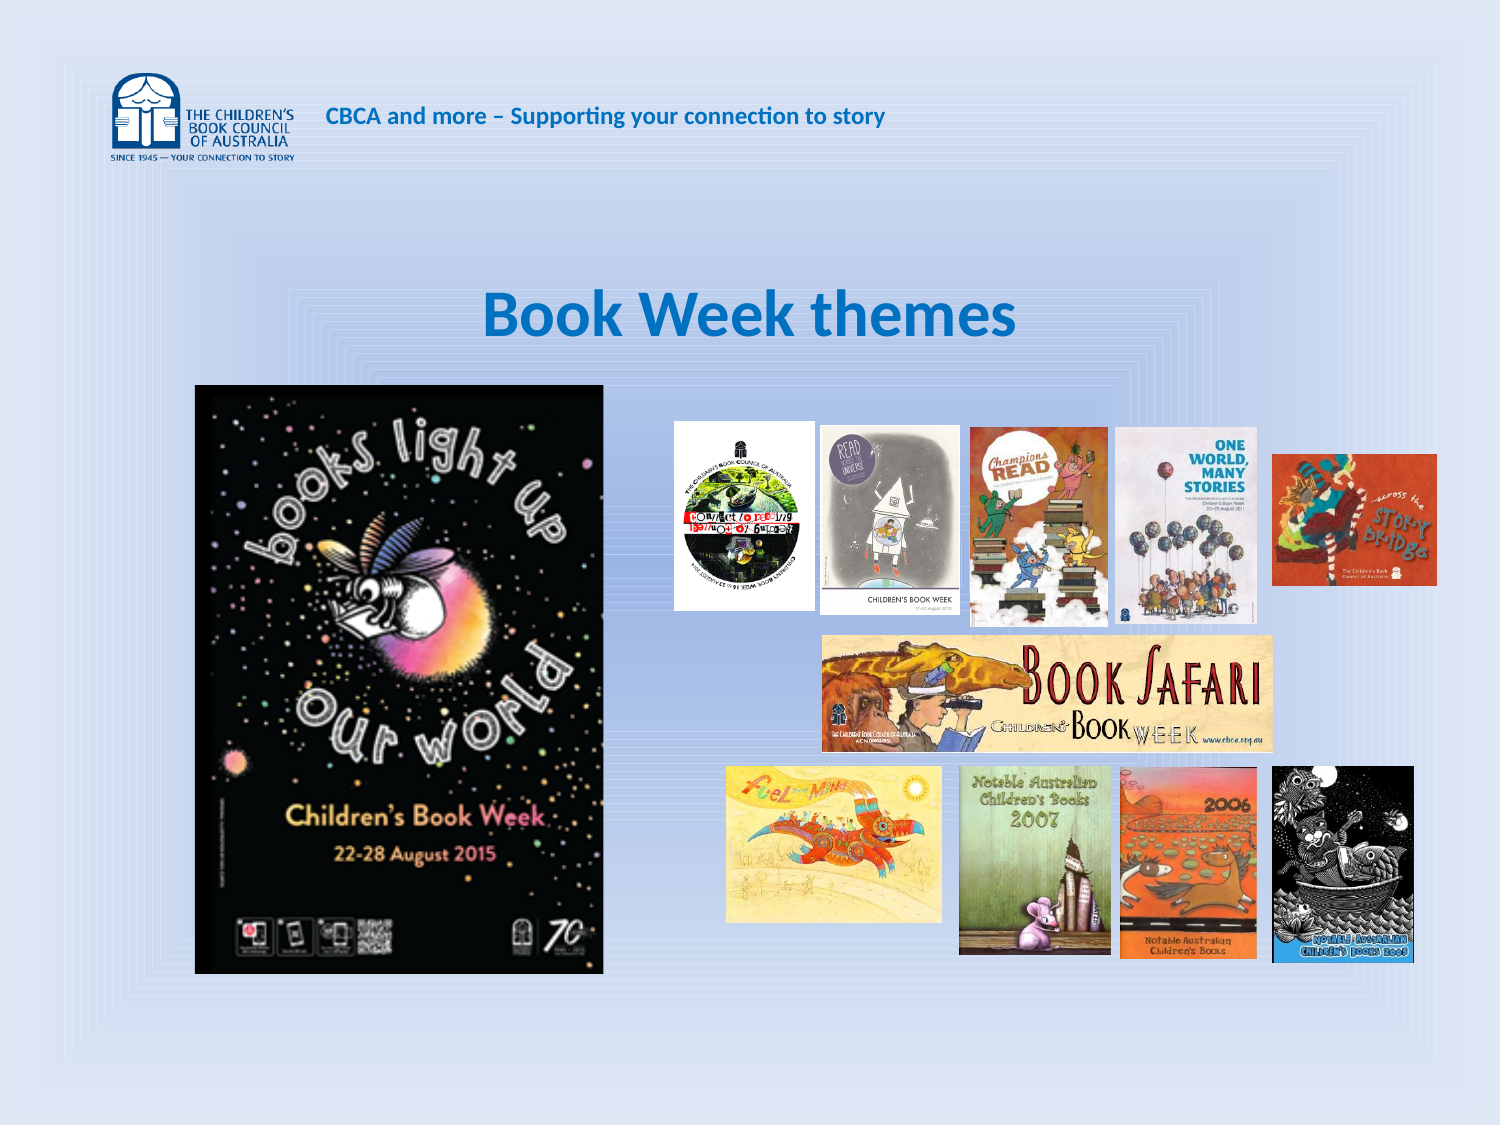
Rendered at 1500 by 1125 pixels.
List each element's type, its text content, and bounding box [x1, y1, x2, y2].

picture [1272, 766, 1414, 964]
picture [820, 424, 960, 615]
picture [1115, 427, 1258, 625]
picture [1120, 767, 1258, 959]
picture [194, 385, 604, 974]
picture [822, 634, 1273, 753]
list Book Week themes [75, 262, 1425, 1005]
picture [959, 766, 1112, 955]
picture [726, 766, 943, 923]
picture [673, 421, 816, 611]
picture [95, 66, 321, 168]
picture [1272, 453, 1437, 586]
title CBCA and more – Supporting your connection to story [75, 45, 1425, 185]
picture [969, 427, 1108, 627]
